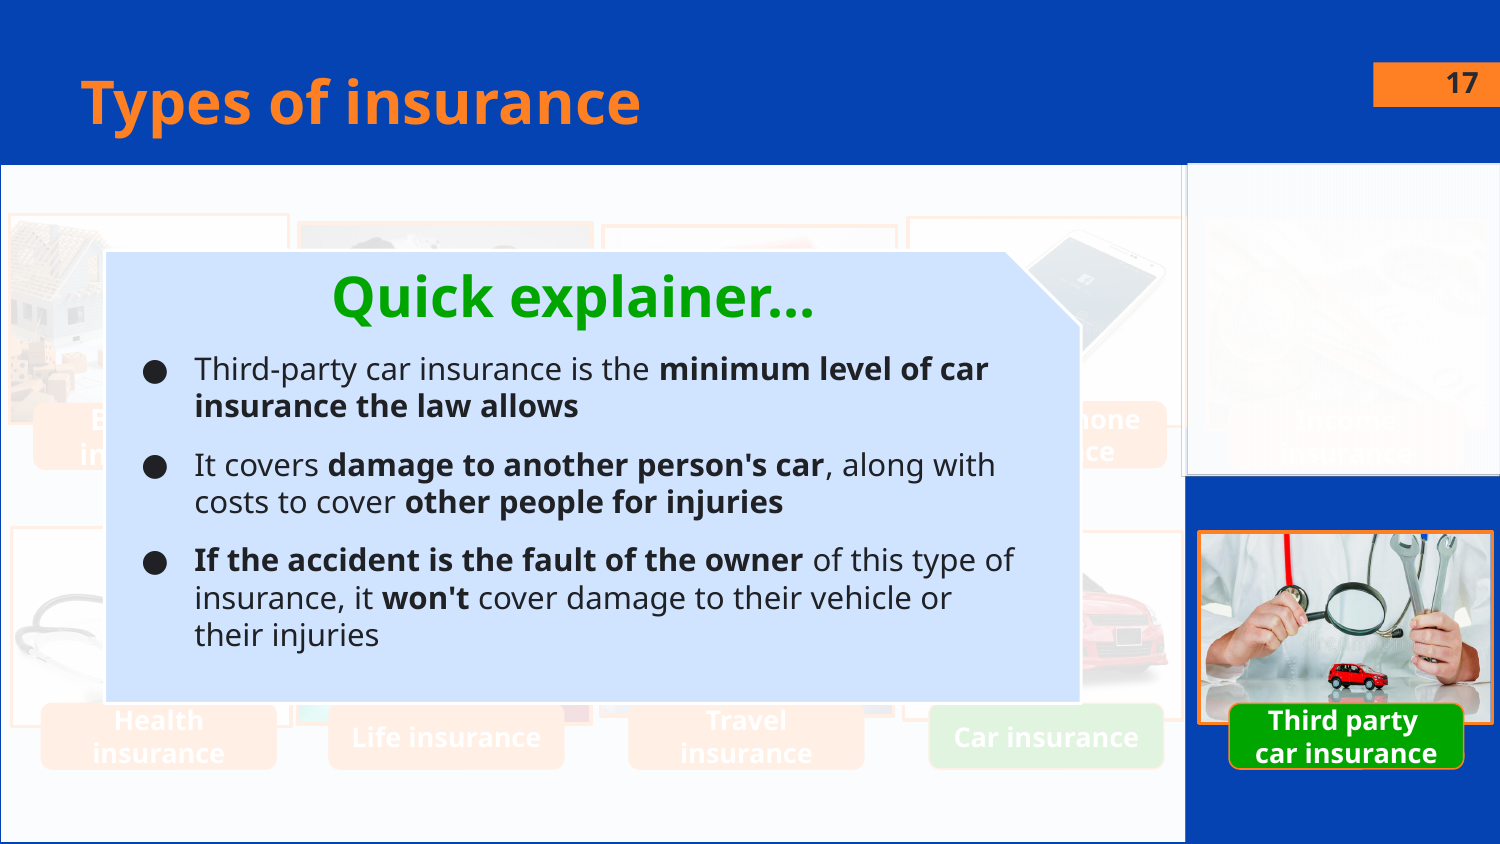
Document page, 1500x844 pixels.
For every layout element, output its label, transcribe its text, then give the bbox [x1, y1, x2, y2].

picture [0, 161, 1500, 844]
slide_number ‹#› [1423, 66, 1500, 104]
picture [1200, 533, 1491, 723]
text_box [1276, 728, 1492, 822]
text_box Third party car insurance [1229, 730, 1464, 770]
text_box Types of insurance [80, 53, 1299, 161]
